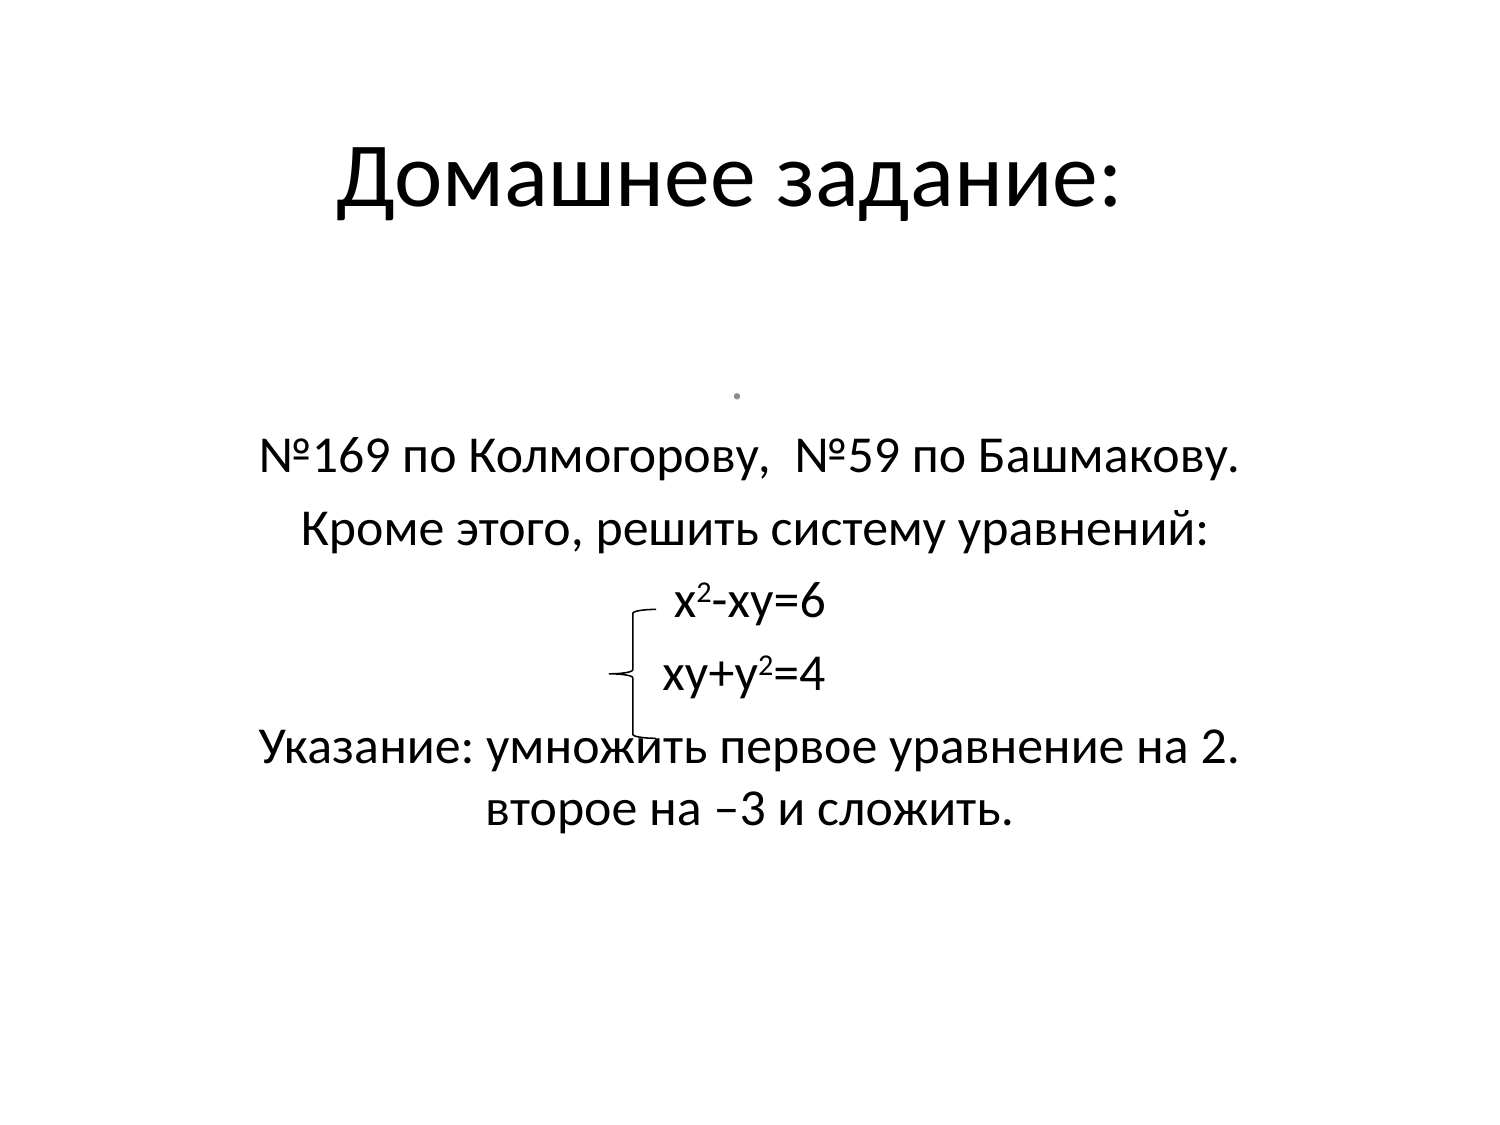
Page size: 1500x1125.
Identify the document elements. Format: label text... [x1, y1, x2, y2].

title Домашнее задание: [112, 70, 1348, 270]
text_box [608, 608, 657, 740]
subtitle . №169 по Колмогорову, №59 по Башмакову. Кроме этого, решить систему уравнений: x2-xy=6 xy+y2=4 Указание: умножить первое уравнение на 2. второе на –3 и сложить. [225, 339, 1275, 925]
